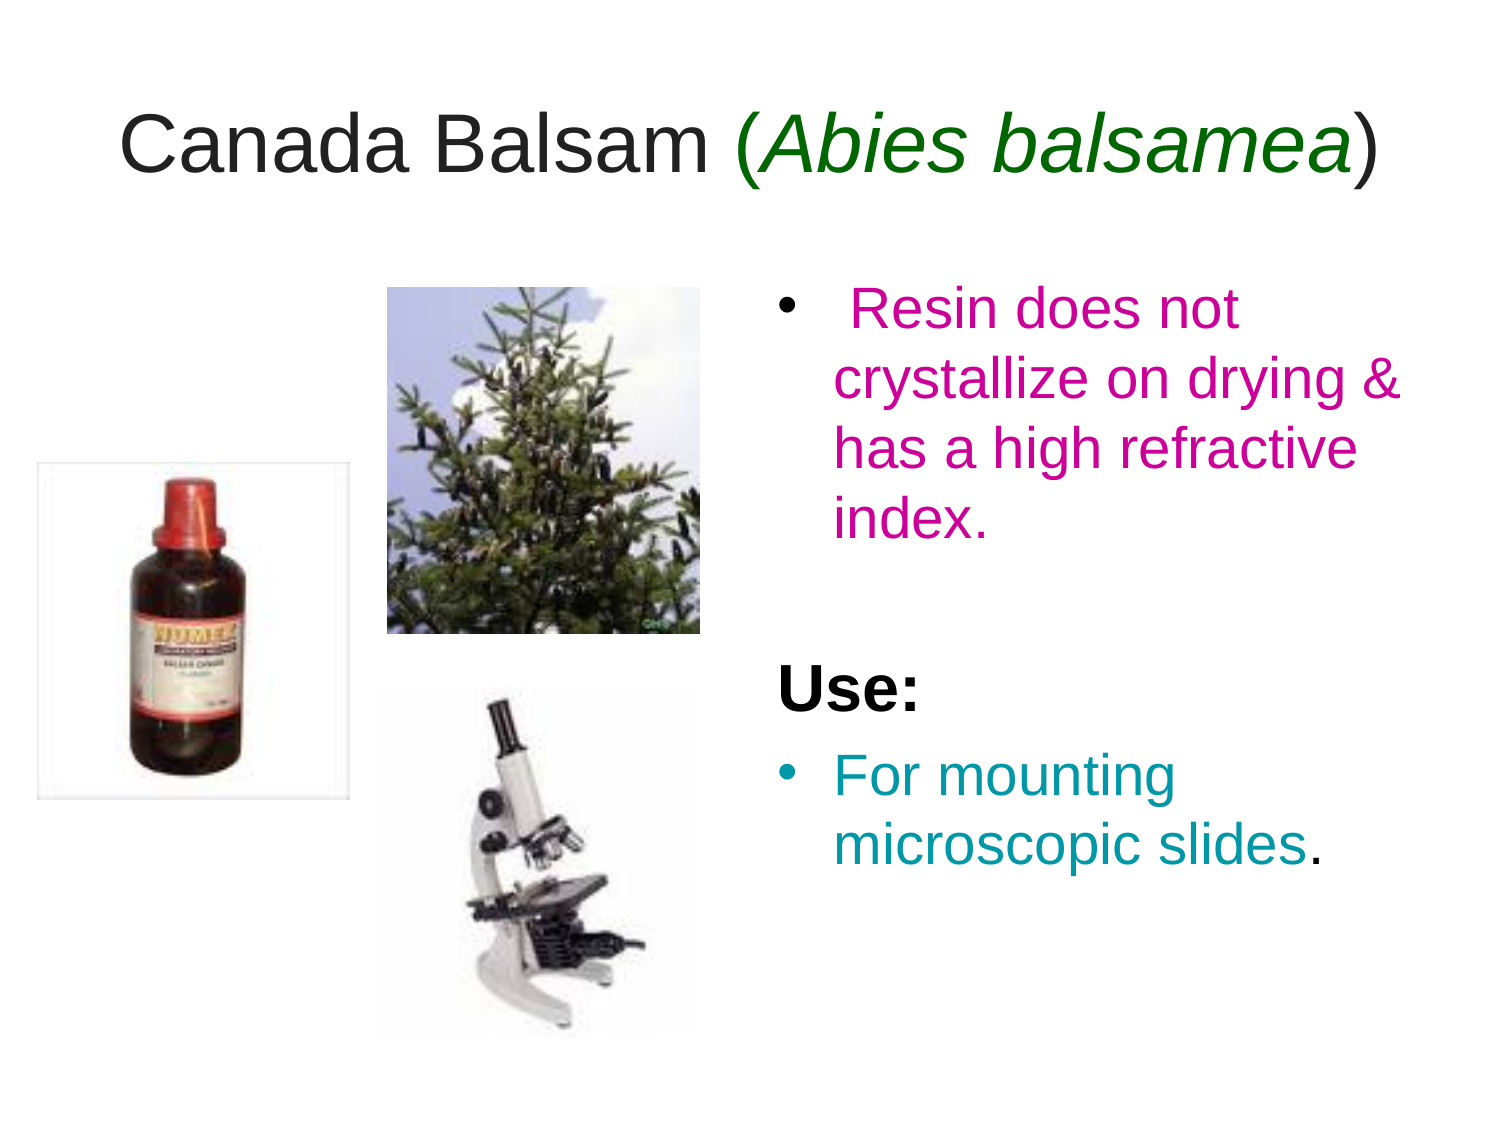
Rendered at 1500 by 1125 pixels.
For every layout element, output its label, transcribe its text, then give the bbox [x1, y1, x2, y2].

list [387, 287, 701, 635]
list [37, 462, 351, 801]
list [374, 687, 701, 1040]
list Resin does not crystallize on drying & has a high refractive index. Use: For mounting microscopic slides. [762, 262, 1425, 1005]
title Canada Balsam (Abies balsamea) [75, 45, 1425, 233]
